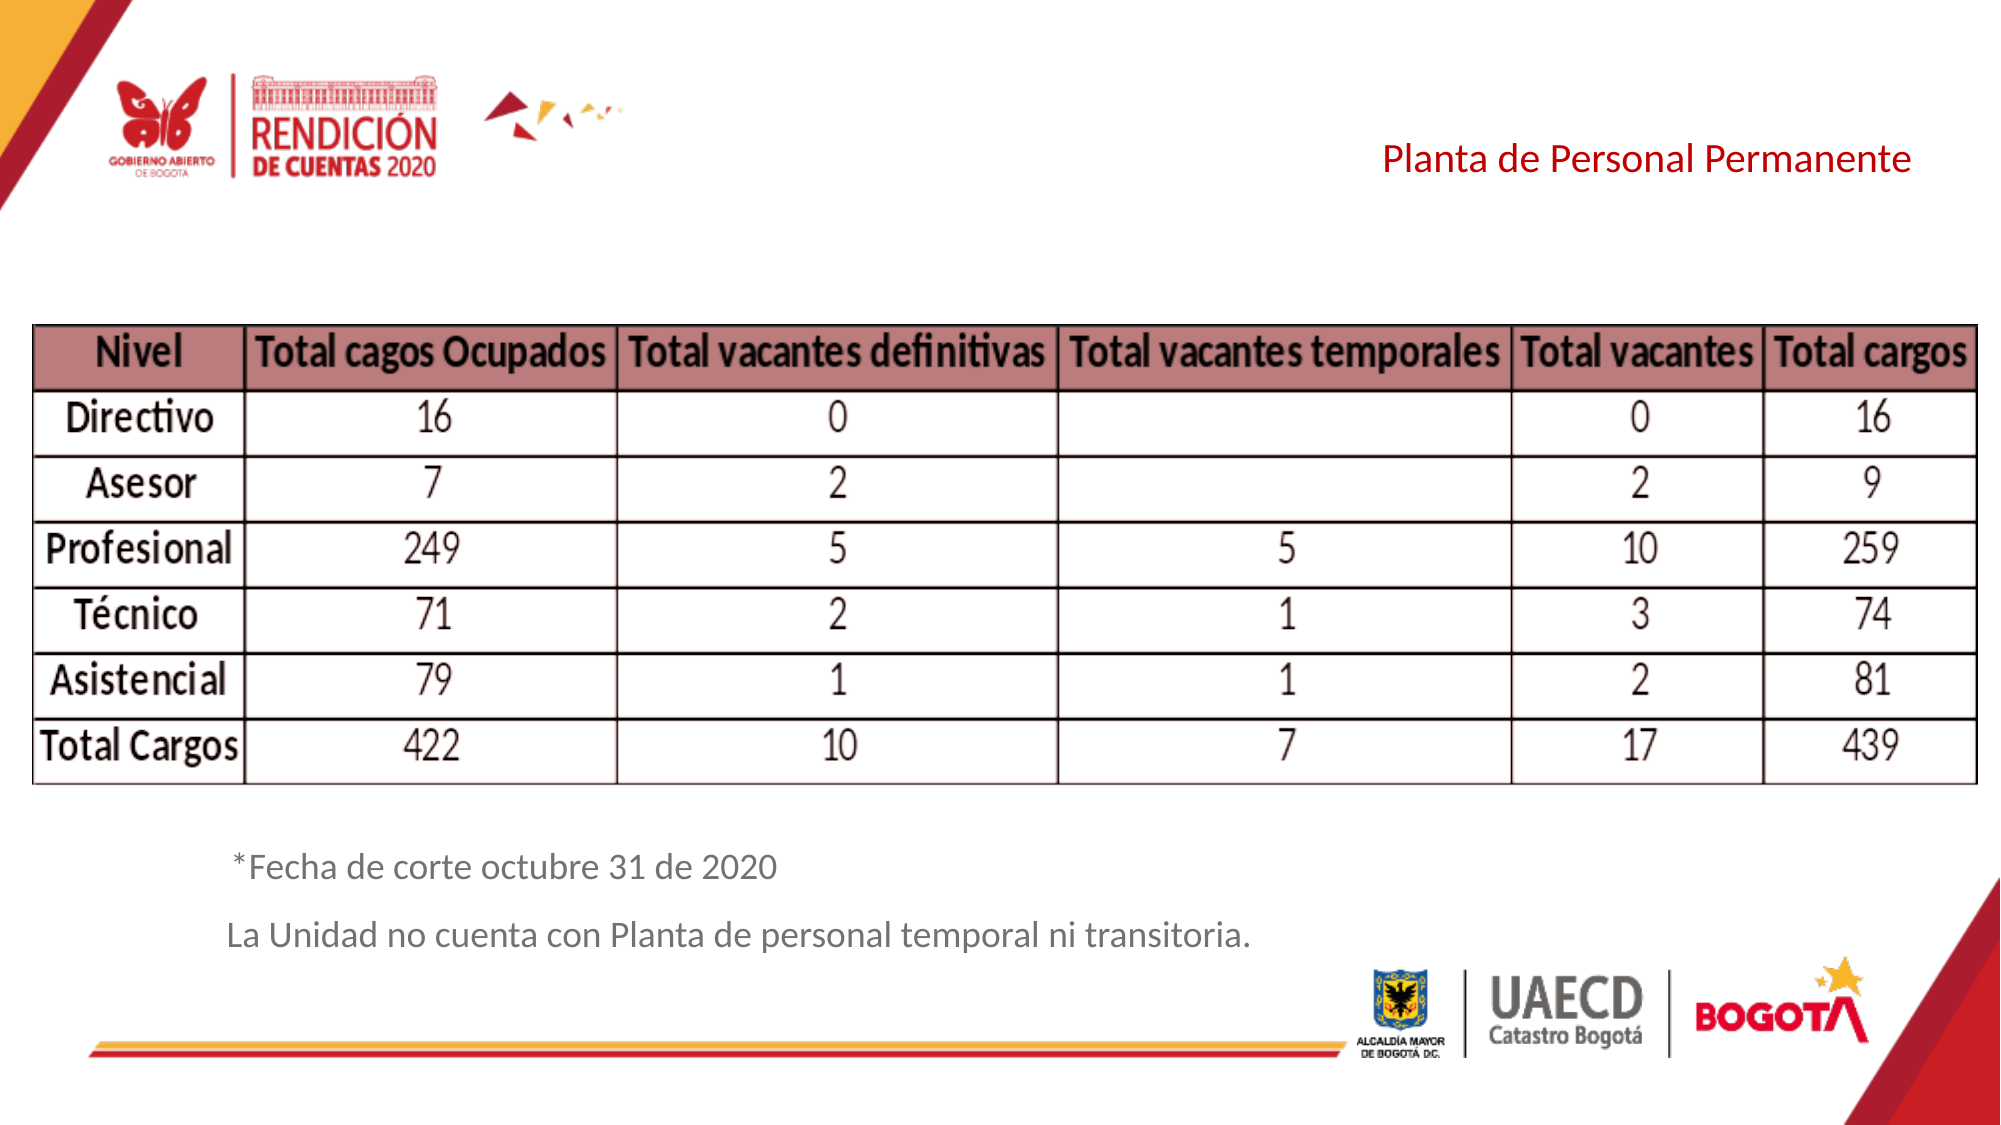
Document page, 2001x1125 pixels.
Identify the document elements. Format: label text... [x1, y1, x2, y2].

picture [0, 0, 2000, 1125]
text_box Planta de Personal Permanente [967, 0, 2000, 195]
text_box La Unidad no cuenta con Planta de personal temporal ni transitoria. [211, 902, 1271, 962]
text_box *Fecha de corte octubre 31 de 2020 [215, 835, 793, 895]
